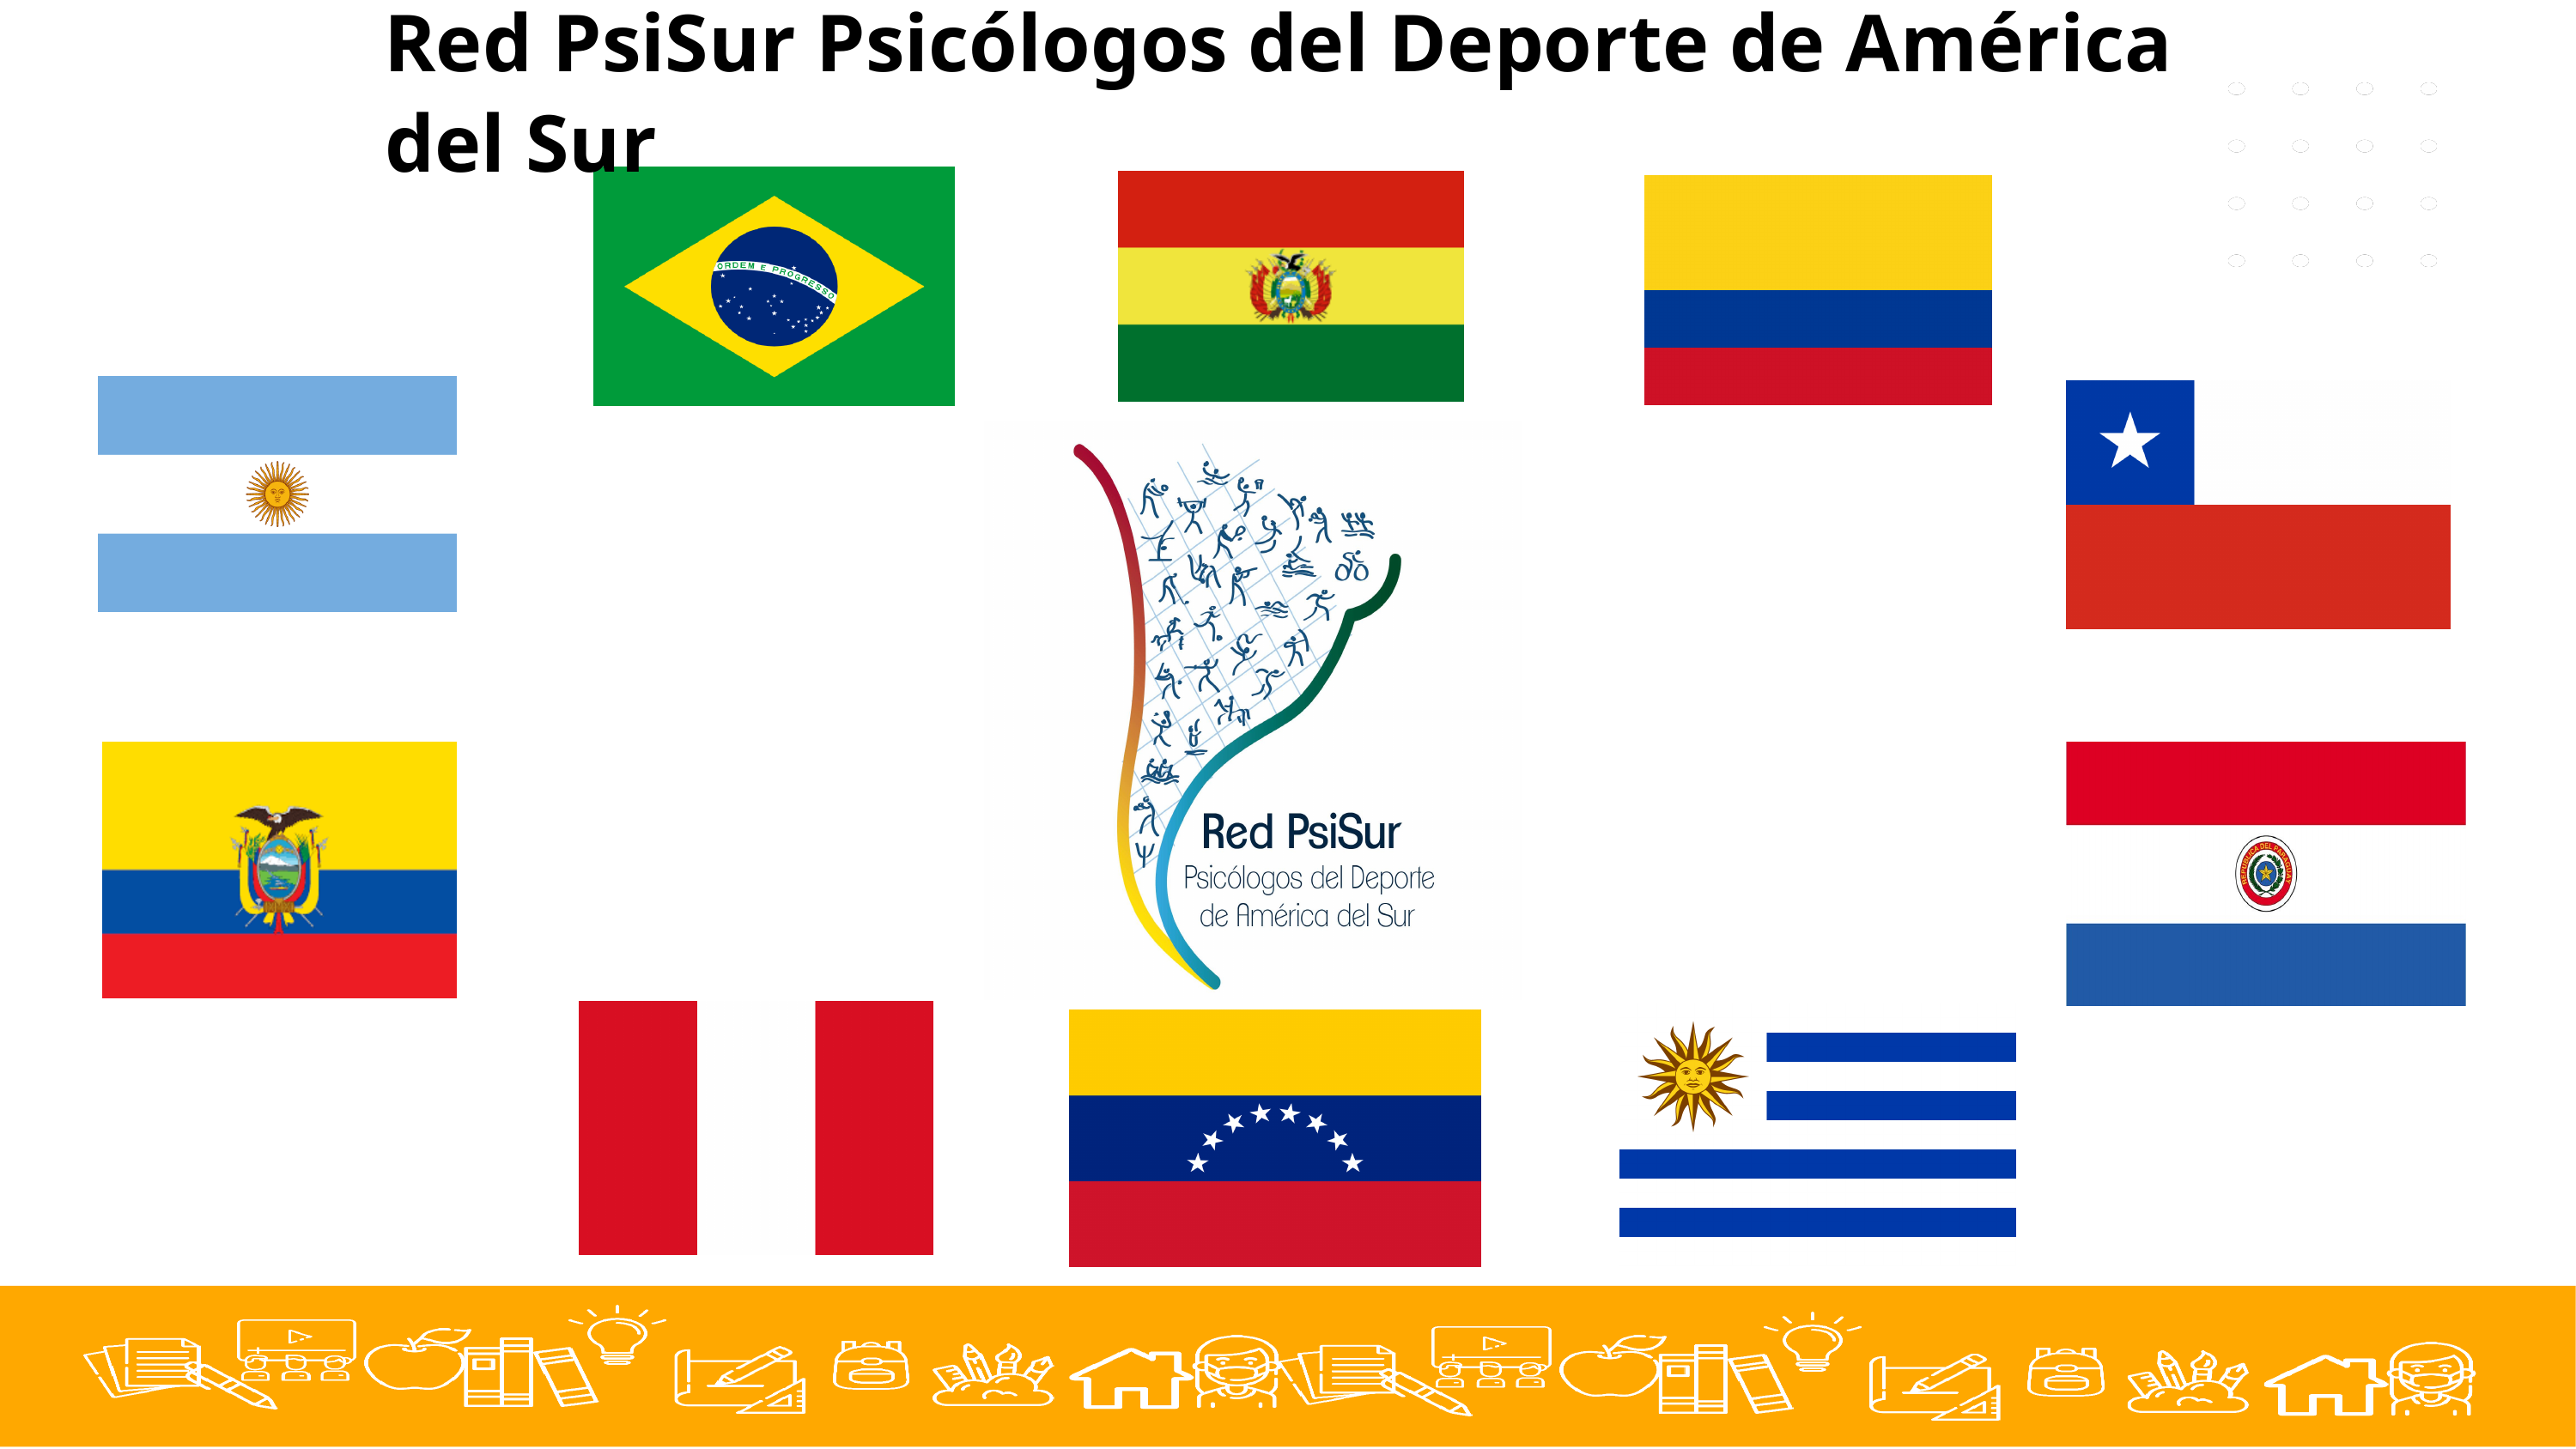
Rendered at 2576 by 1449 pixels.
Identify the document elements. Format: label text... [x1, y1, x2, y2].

picture [592, 167, 956, 406]
picture [97, 375, 457, 612]
picture [1118, 171, 1464, 402]
text_box Red PsiSur Psicólogos del Deporte de América del Sur [225, 0, 2250, 195]
picture [2228, 82, 2438, 267]
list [578, 1001, 933, 1255]
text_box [82, 1305, 2504, 1422]
text_box [0, 1285, 2576, 1447]
picture [1069, 1009, 1482, 1267]
picture [1644, 175, 1992, 405]
picture [2066, 379, 2451, 629]
picture [101, 742, 457, 999]
picture [984, 420, 1522, 1001]
picture [2066, 742, 2466, 1007]
picture [1619, 1003, 2016, 1266]
